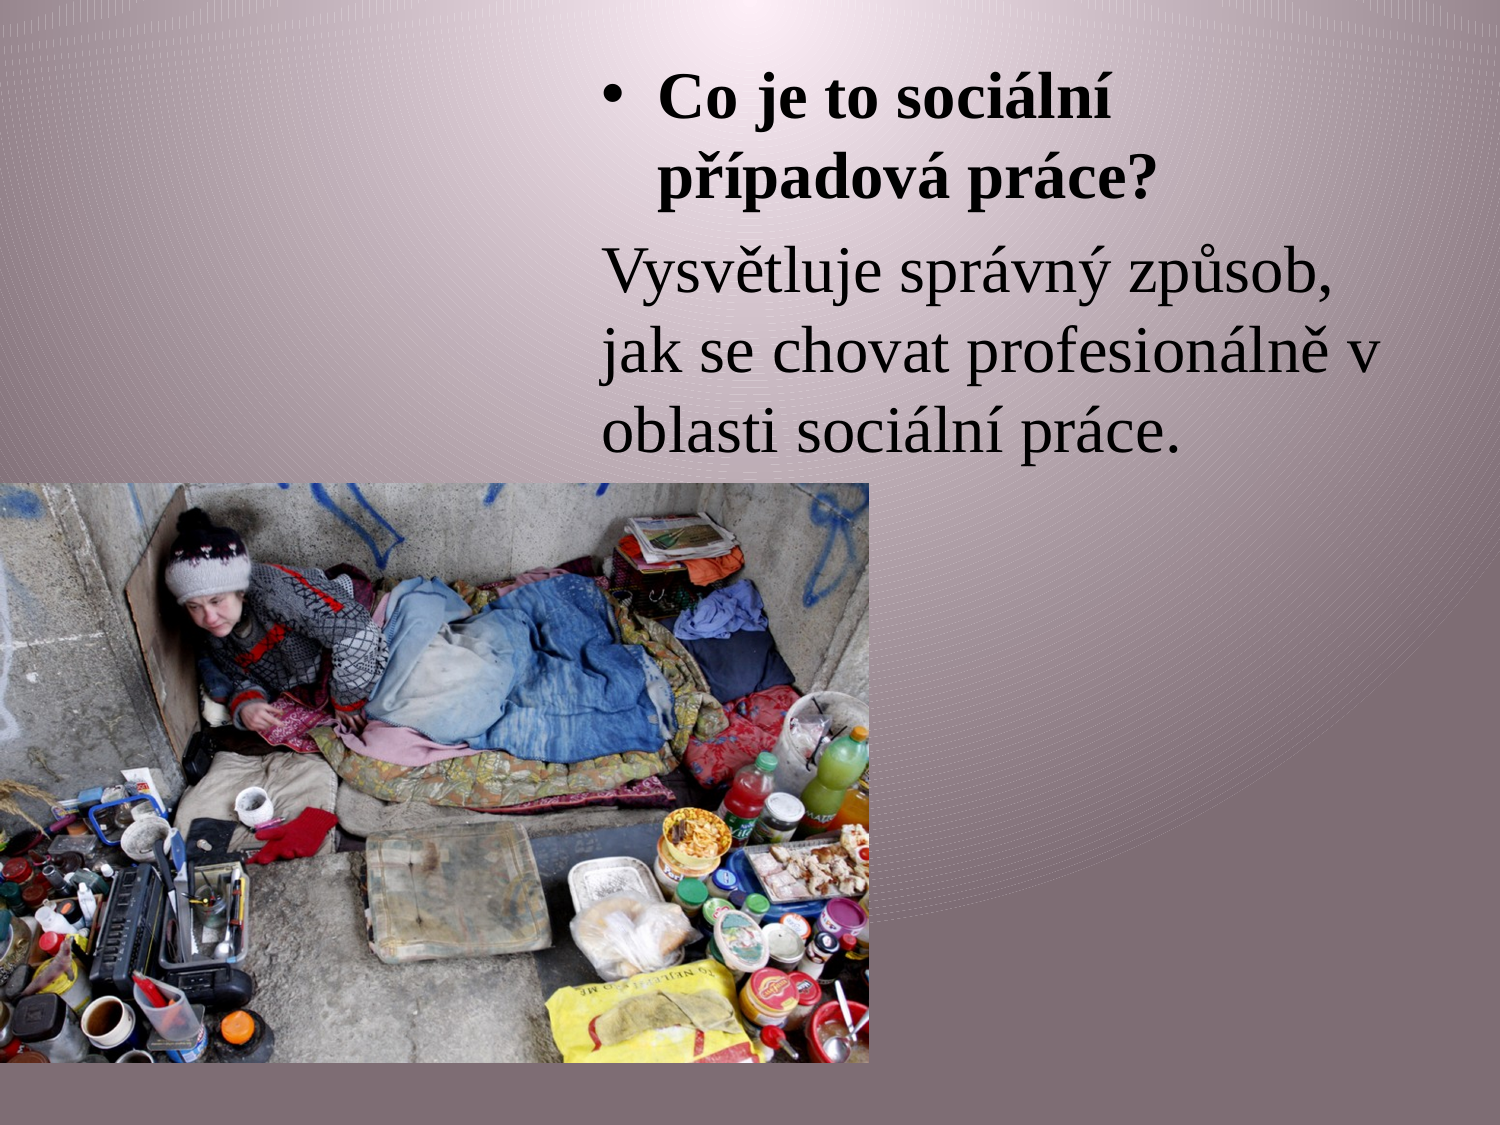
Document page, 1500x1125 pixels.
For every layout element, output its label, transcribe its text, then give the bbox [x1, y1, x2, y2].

picture [0, 483, 869, 1063]
list Co je to sociální případová práce? Vysvětluje správný způsob, jak se chovat profesionálně v oblasti sociální práce. [586, 44, 1426, 1006]
